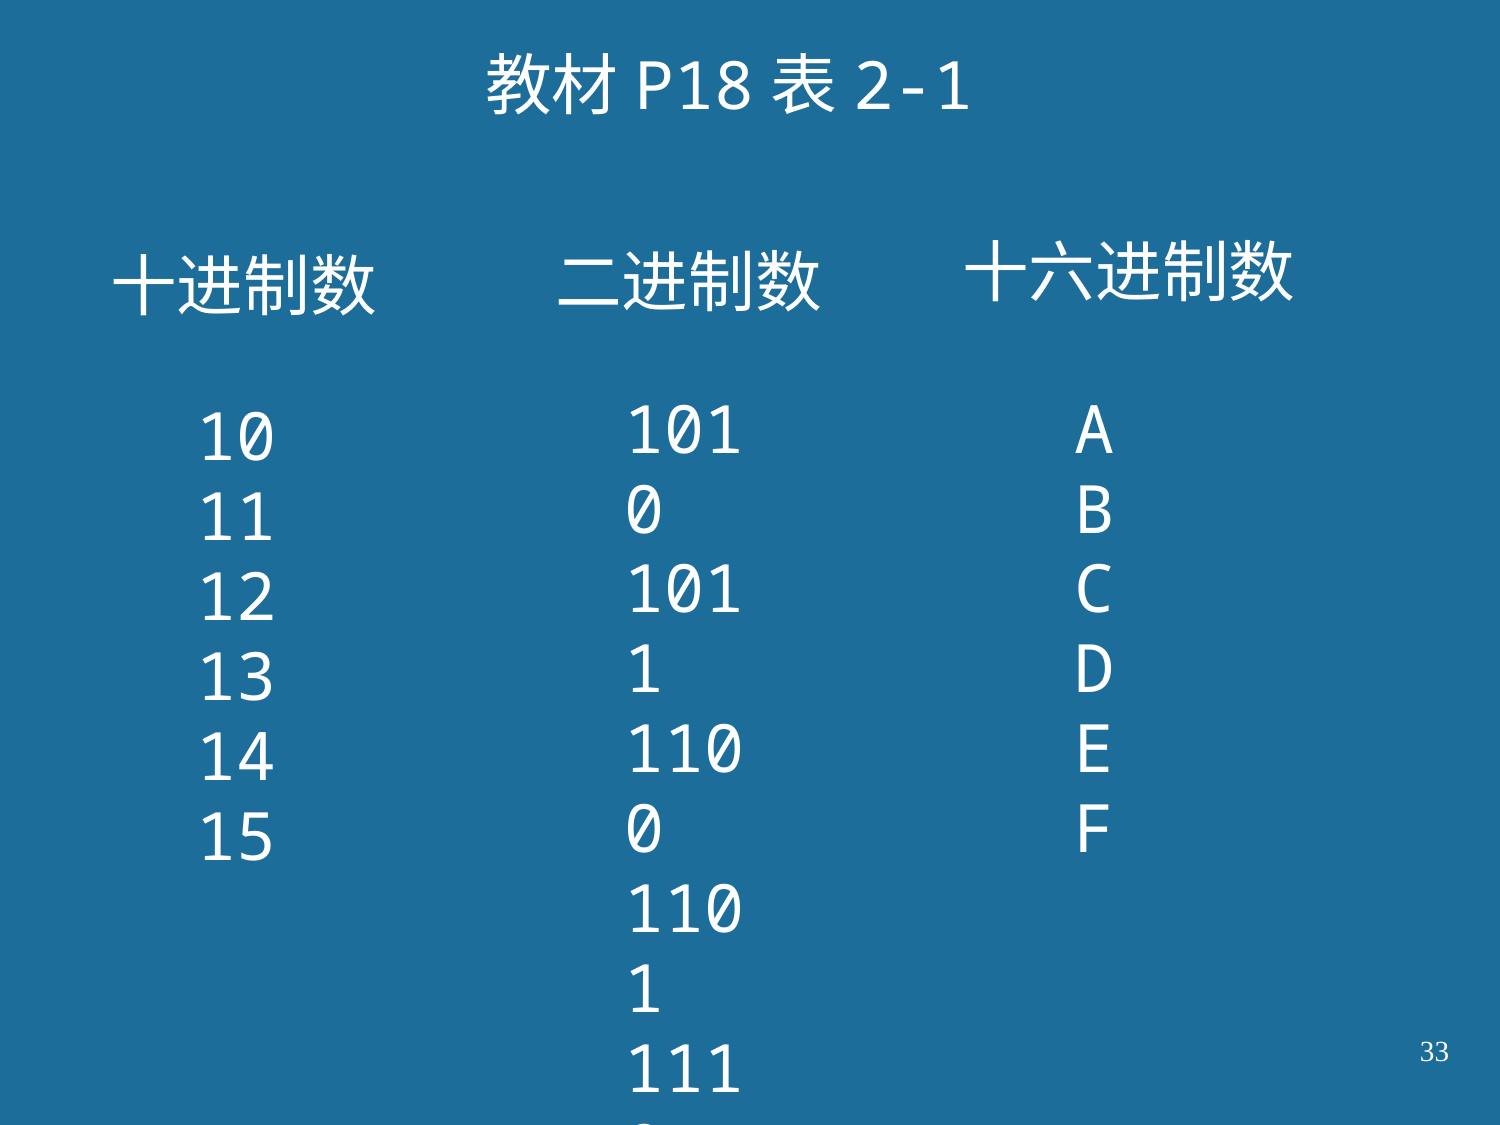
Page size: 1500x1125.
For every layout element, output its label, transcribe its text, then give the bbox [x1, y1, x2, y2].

text_box 1010 1011 1100 1101 1110 1111 [609, 379, 774, 1125]
text_box 十进制数 [95, 236, 393, 332]
text_box 教材P18表2-1 [470, 35, 988, 130]
text_box 二进制数 [540, 232, 838, 327]
text_box 10 11 12 13 14 15 [181, 386, 292, 882]
text_box 十六进制数 [947, 222, 1311, 318]
text_box A B C D E F [1059, 379, 1130, 874]
slide_number 33 [1151, 1025, 1465, 1100]
